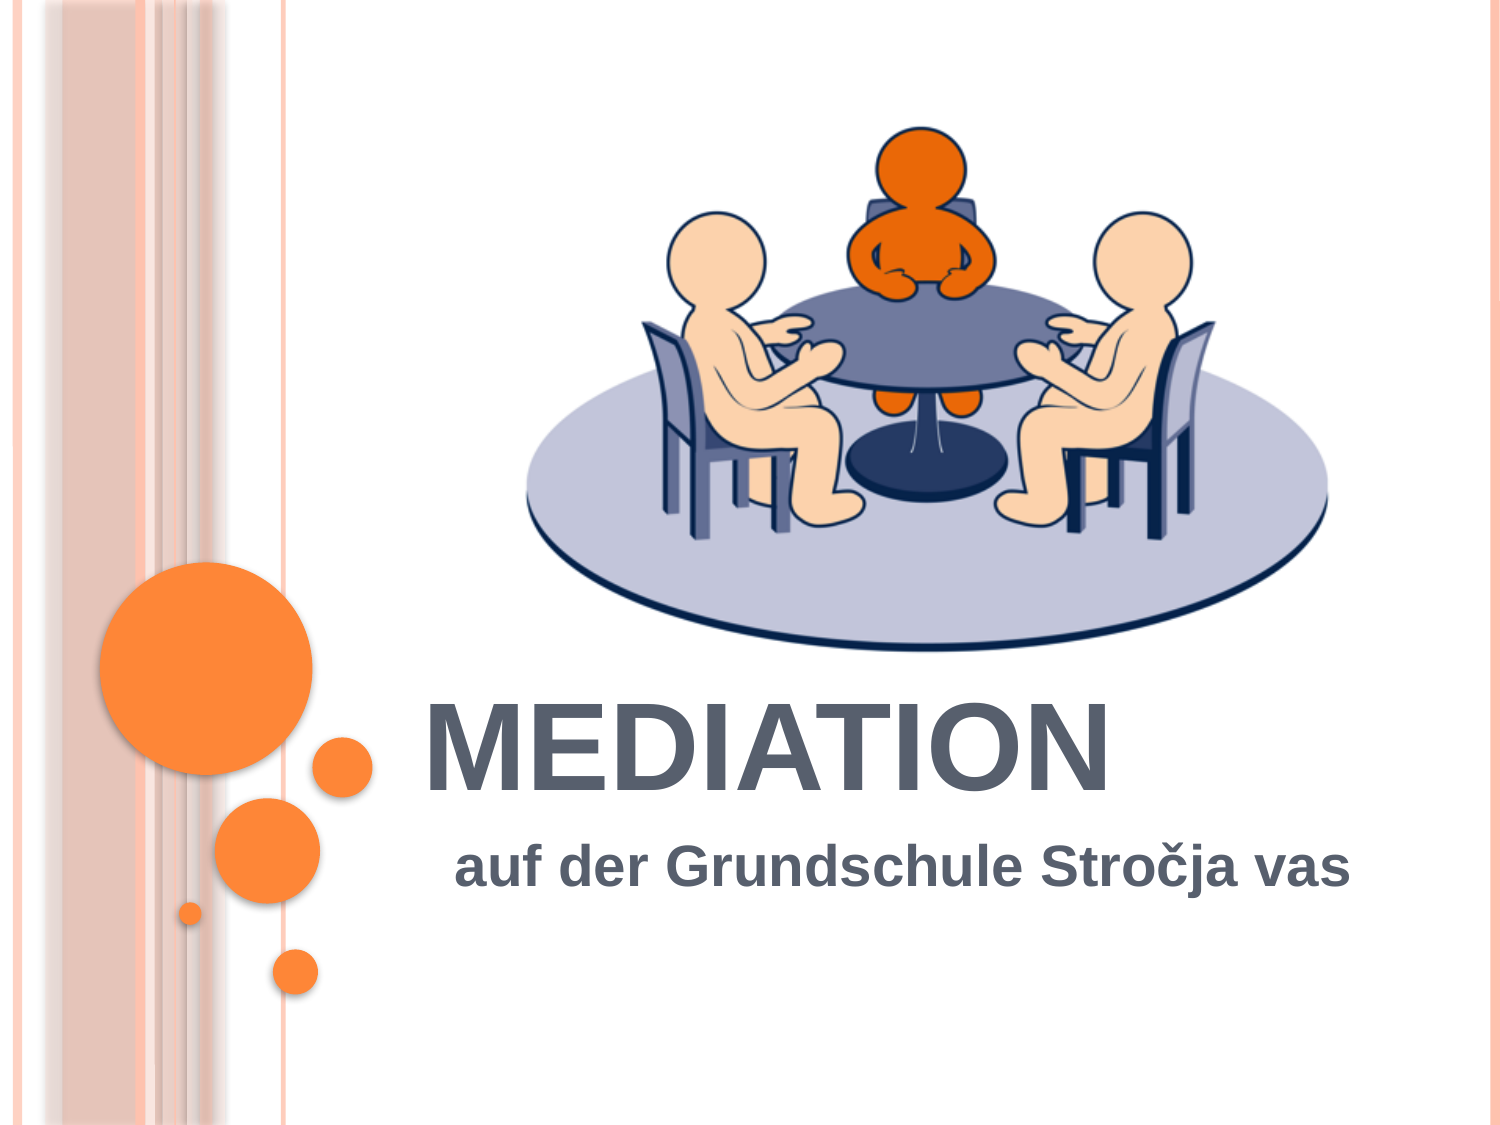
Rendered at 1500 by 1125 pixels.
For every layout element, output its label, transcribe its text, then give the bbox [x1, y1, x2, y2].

subtitle auf der Grundschule Stročja vas [375, 820, 1388, 1046]
picture [513, 113, 1342, 667]
title MEDIATION [375, 512, 1388, 820]
